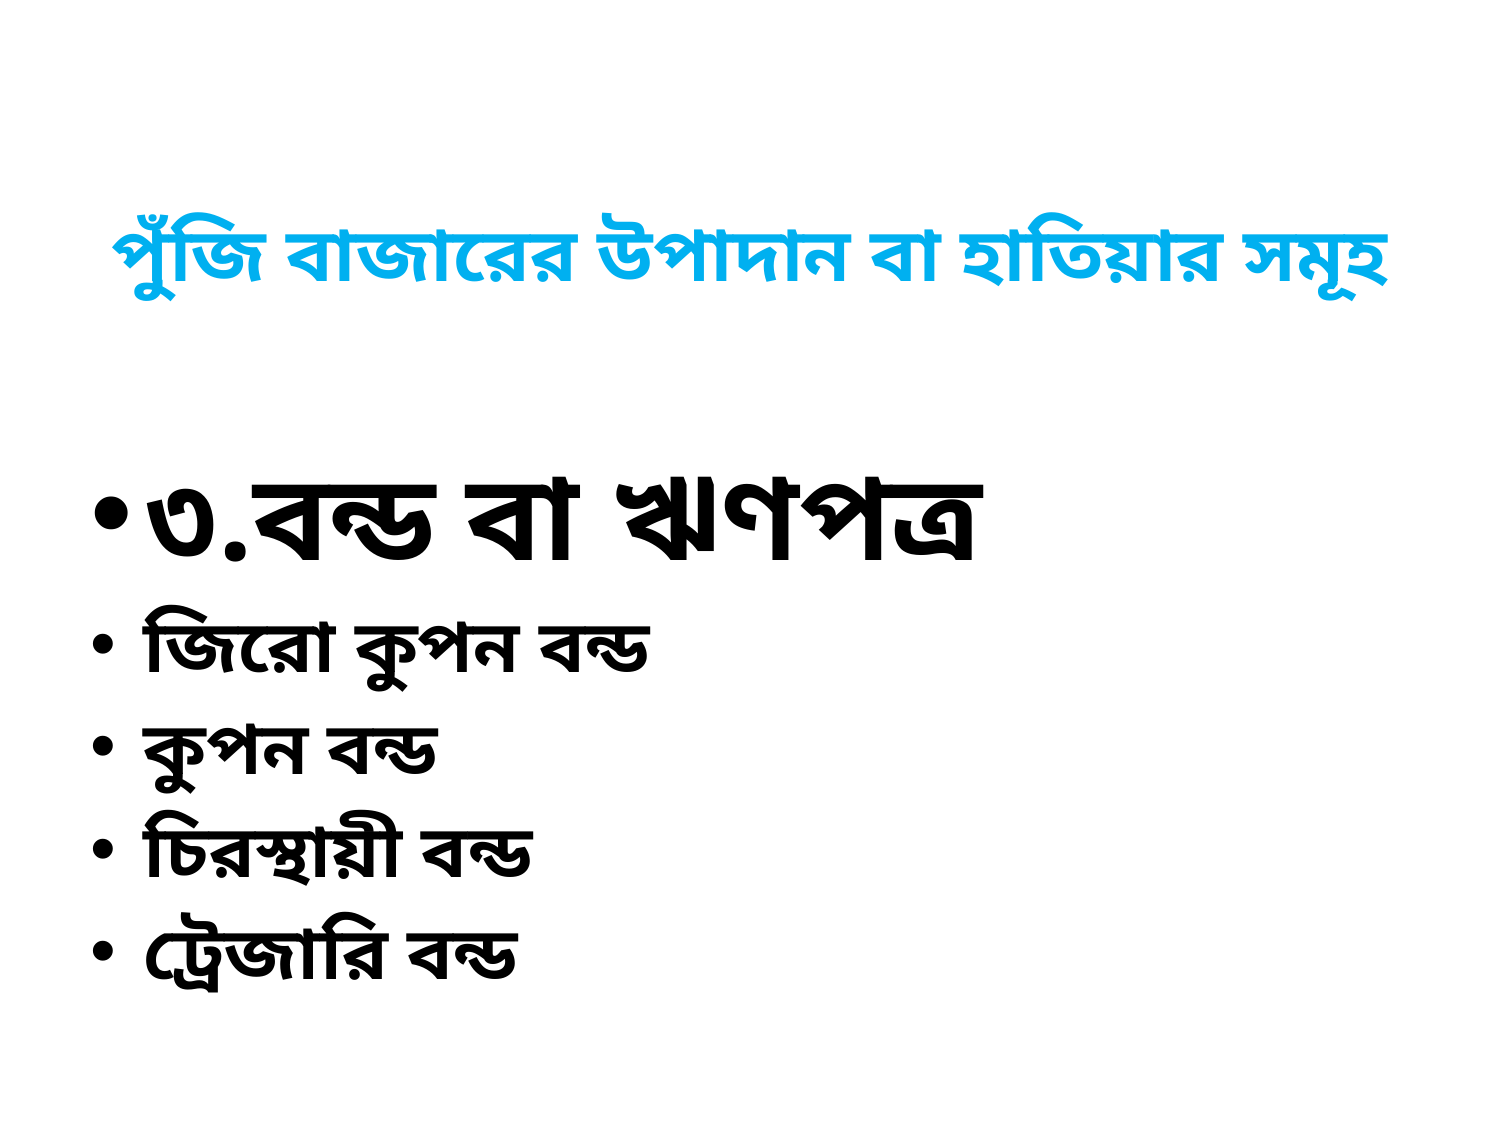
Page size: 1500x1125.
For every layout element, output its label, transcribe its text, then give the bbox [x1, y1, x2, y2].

list ৩.বন্ড বা ঋণপত্র জিরো কুপন বন্ড কুপন বন্ড চিরস্থায়ী বন্ড ট্রেজারি বন্ড [75, 262, 1425, 1005]
title পুঁজি বাজারের উপাদান বা হাতিয়ার সমূহ [0, 224, 1500, 413]
